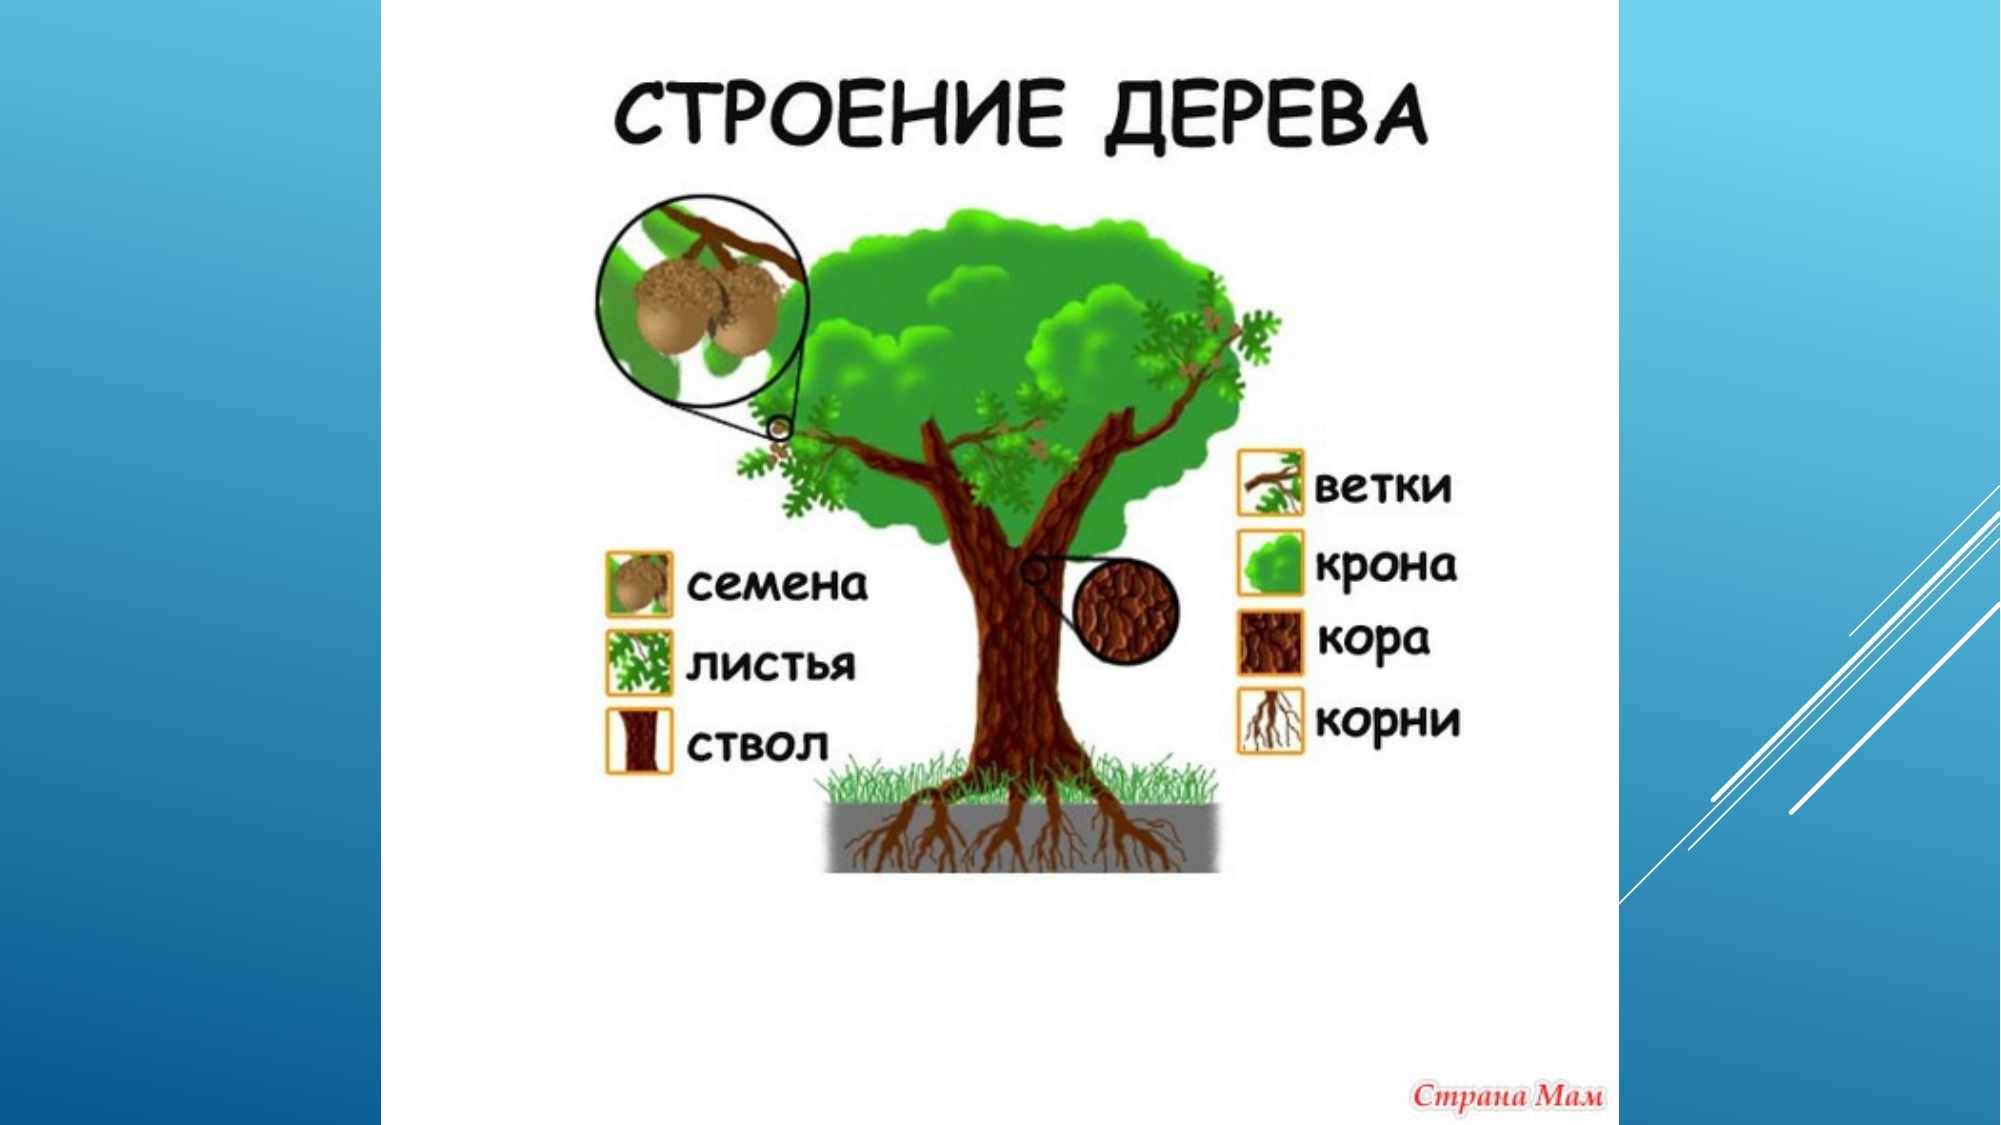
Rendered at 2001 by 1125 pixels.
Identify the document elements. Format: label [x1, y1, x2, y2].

picture [380, 0, 1619, 1125]
